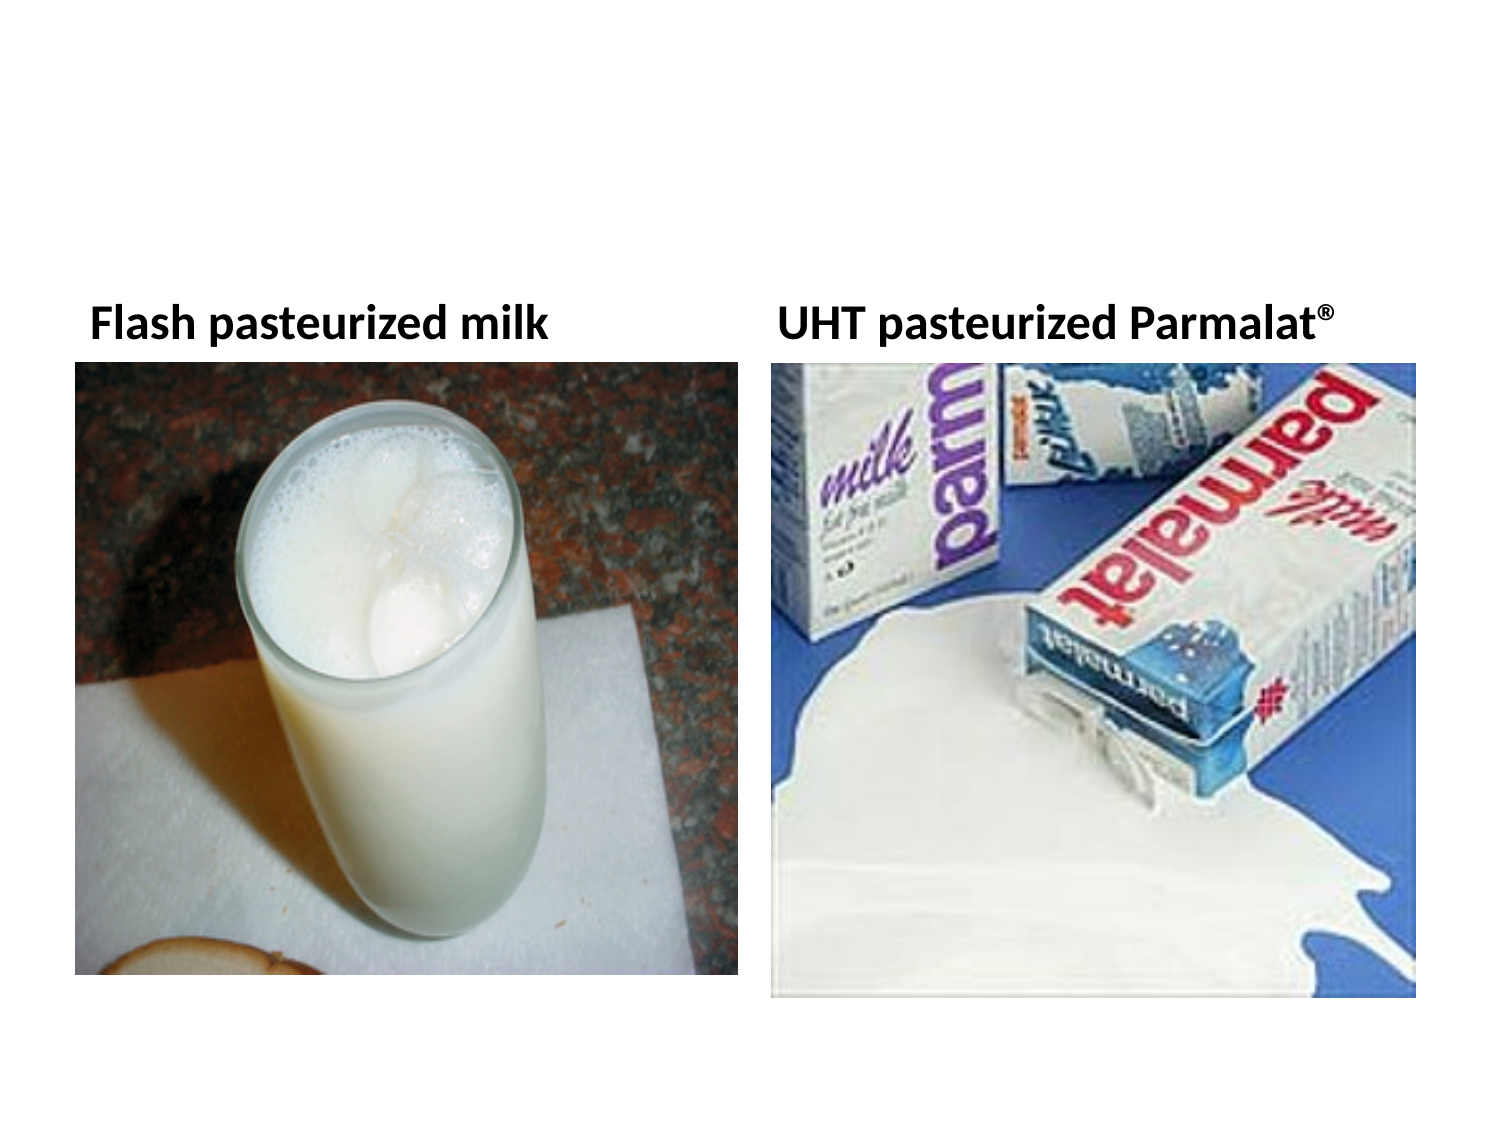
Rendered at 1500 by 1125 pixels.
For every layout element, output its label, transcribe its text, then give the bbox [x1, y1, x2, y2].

list UHT pasteurized Parmalat® [761, 251, 1425, 357]
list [74, 362, 738, 976]
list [771, 363, 1416, 999]
list Flash pasteurized milk [75, 251, 738, 357]
